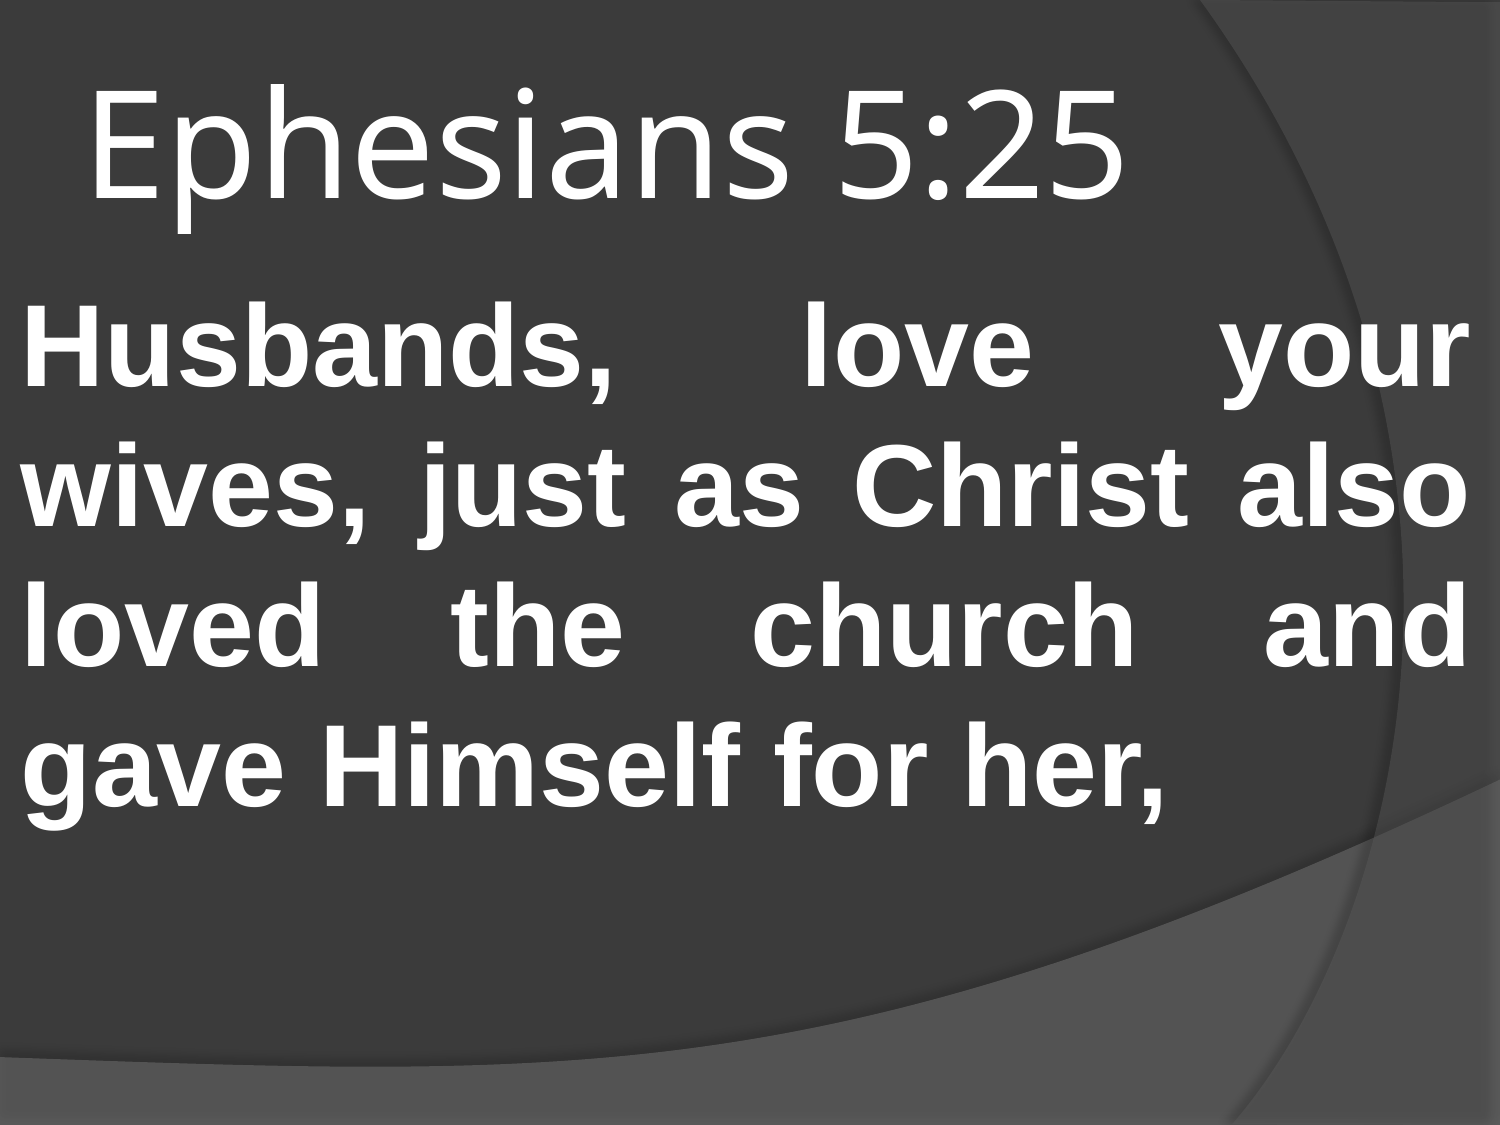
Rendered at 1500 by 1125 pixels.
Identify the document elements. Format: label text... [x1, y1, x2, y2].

title Ephesians 5:25 [75, 45, 1300, 233]
list Husbands, love your wives, just as Christ also loved the church and gave Himself for her, [0, 262, 1488, 1125]
